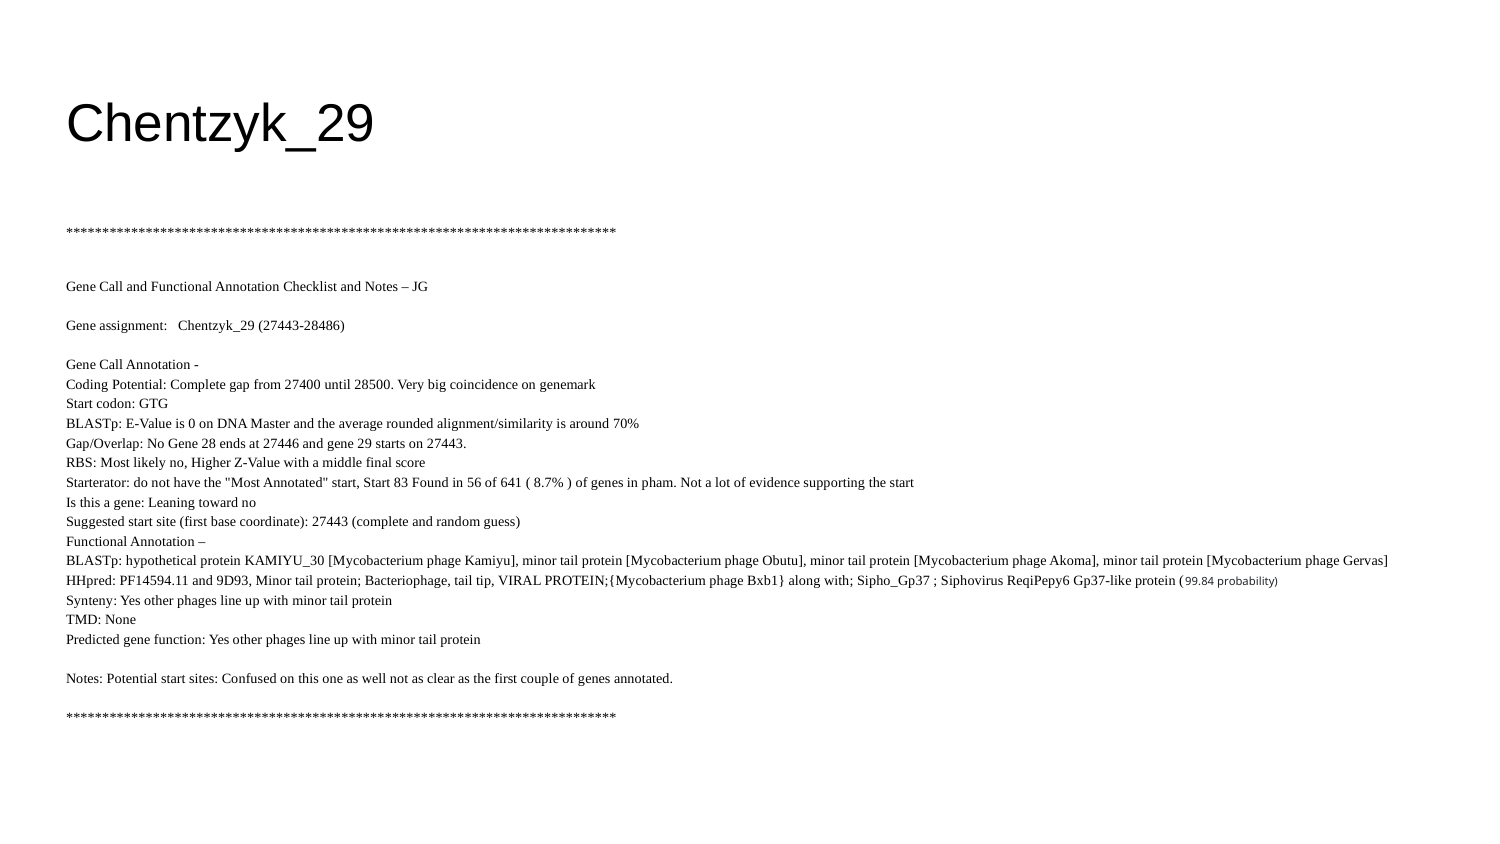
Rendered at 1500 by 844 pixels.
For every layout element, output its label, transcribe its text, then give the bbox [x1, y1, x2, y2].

list **************************************************************************** Gene Call and Functional Annotation Checklist and Notes – JG Gene assignment: Chentzyk_29 (27443-28486) Gene Call Annotation - Coding Potential: Complete gap from 27400 until 28500. Very big coincidence on genemark Start codon: GTG BLASTp: E-Value is 0 on DNA Master and the average rounded alignment/similarity is around 70% Gap/Overlap: No Gene 28 ends at 27446 and gene 29 starts on 27443. RBS: Most likely no, Higher Z-Value with a middle final score Starterator: do not have the "Most Annotated" start, Start 83 Found in 56 of 641 ( 8.7% ) of genes in pham. Not a lot of evidence supporting the start Is this a gene: Leaning toward no Suggested start site (first base coordinate): 27443 (complete and random guess) Functional Annotation – BLASTp: hypothetical protein KAMIYU_30 [Mycobacterium phage Kamiyu], minor tail protein [Mycobacterium phage Obutu], minor tail protein [Mycobacterium phage Akoma], minor tail protein [Mycobacterium phage Gervas] HHpred: PF14594.11 and 9D93, Minor tail protein; Bacteriophage, tail tip, VIRAL PROTEIN;{Mycobacterium phage Bxb1} along with; Sipho_Gp37 ; Siphovirus ReqiPepy6 Gp37-like protein (99.84 probability) Synteny: Yes other phages line up with minor tail protein TMD: None Predicted gene function: Yes other phages line up with minor tail protein Notes: Potential start sites: Confused on this one as well not as clear as the first couple of genes annotated. **************************************************************************** [51, 189, 1449, 750]
title Chentzyk_29 [51, 72, 1449, 167]
